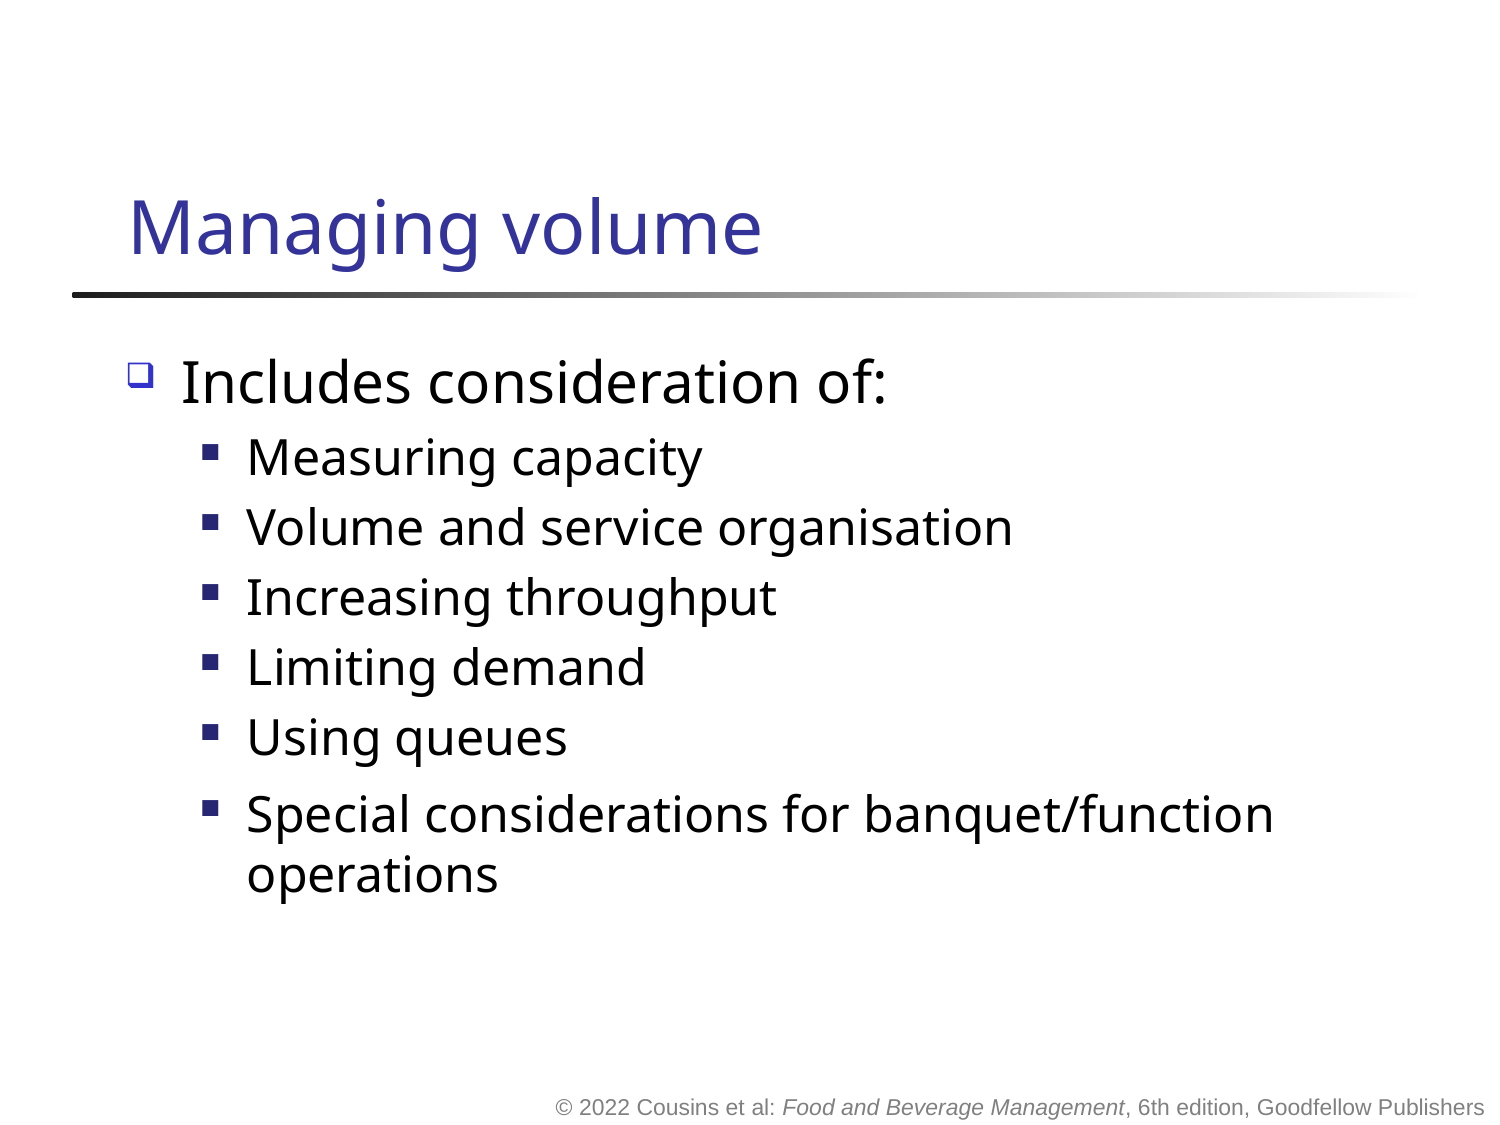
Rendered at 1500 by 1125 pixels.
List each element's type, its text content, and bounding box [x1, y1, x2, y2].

list Includes consideration of: Measuring capacity Volume and service organisation Increasing throughput Limiting demand Using queues Special considerations for banquet/function operations [109, 338, 1385, 1014]
title Managing volume [112, 90, 1391, 278]
